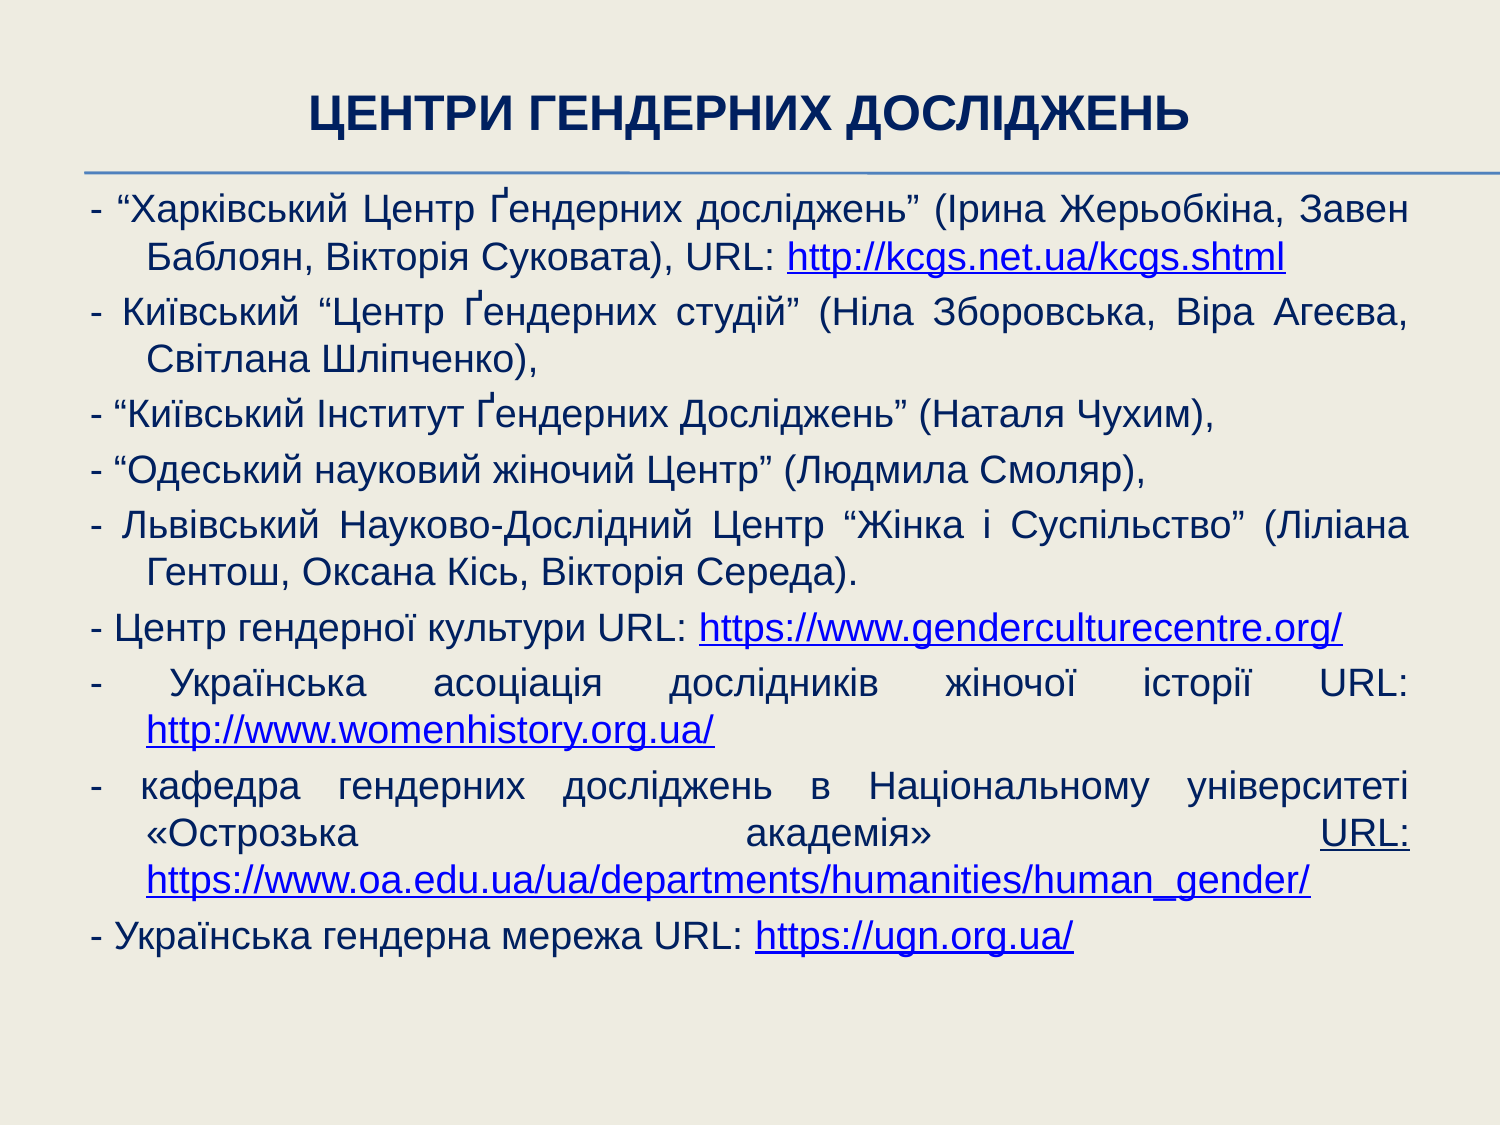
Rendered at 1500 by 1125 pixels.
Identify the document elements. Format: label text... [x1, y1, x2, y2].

list - “Харківський Центр Ґендерних досліджень” (Ірина Жерьобкіна, Завен Баблоян, Вікторія Суковата), URL: http://kcgs.net.ua/kcgs.shtml - Київський “Центр Ґендерних студій” (Ніла Зборовська, Віра Агеєва, Світлана Шліпченко), - “Київський Інститут Ґендерних Досліджень” (Наталя Чухим), - “Одеський науковий жіночий Центр” (Людмила Смоляр), - Львівський Науково-Дослідний Центр “Жінка і Суспільство” (Ліліана Гентош, Оксана Кісь, Вікторія Середа). - Центр гендерної культури URL: https://www.genderculturecentre.org/ - Українська асоціація дослідників жіночої історії URL: http://www.womenhistory.org.ua/ - кафедра гендерних досліджень в Національному університеті «Острозька академія» URL:https://www.oa.edu.ua/ua/departments/humanities/human_gender/ - Українська гендерна мережа URL: https://ugn.org.ua/ [75, 175, 1425, 1035]
title Центри гендерних досліджень [75, 45, 1425, 175]
